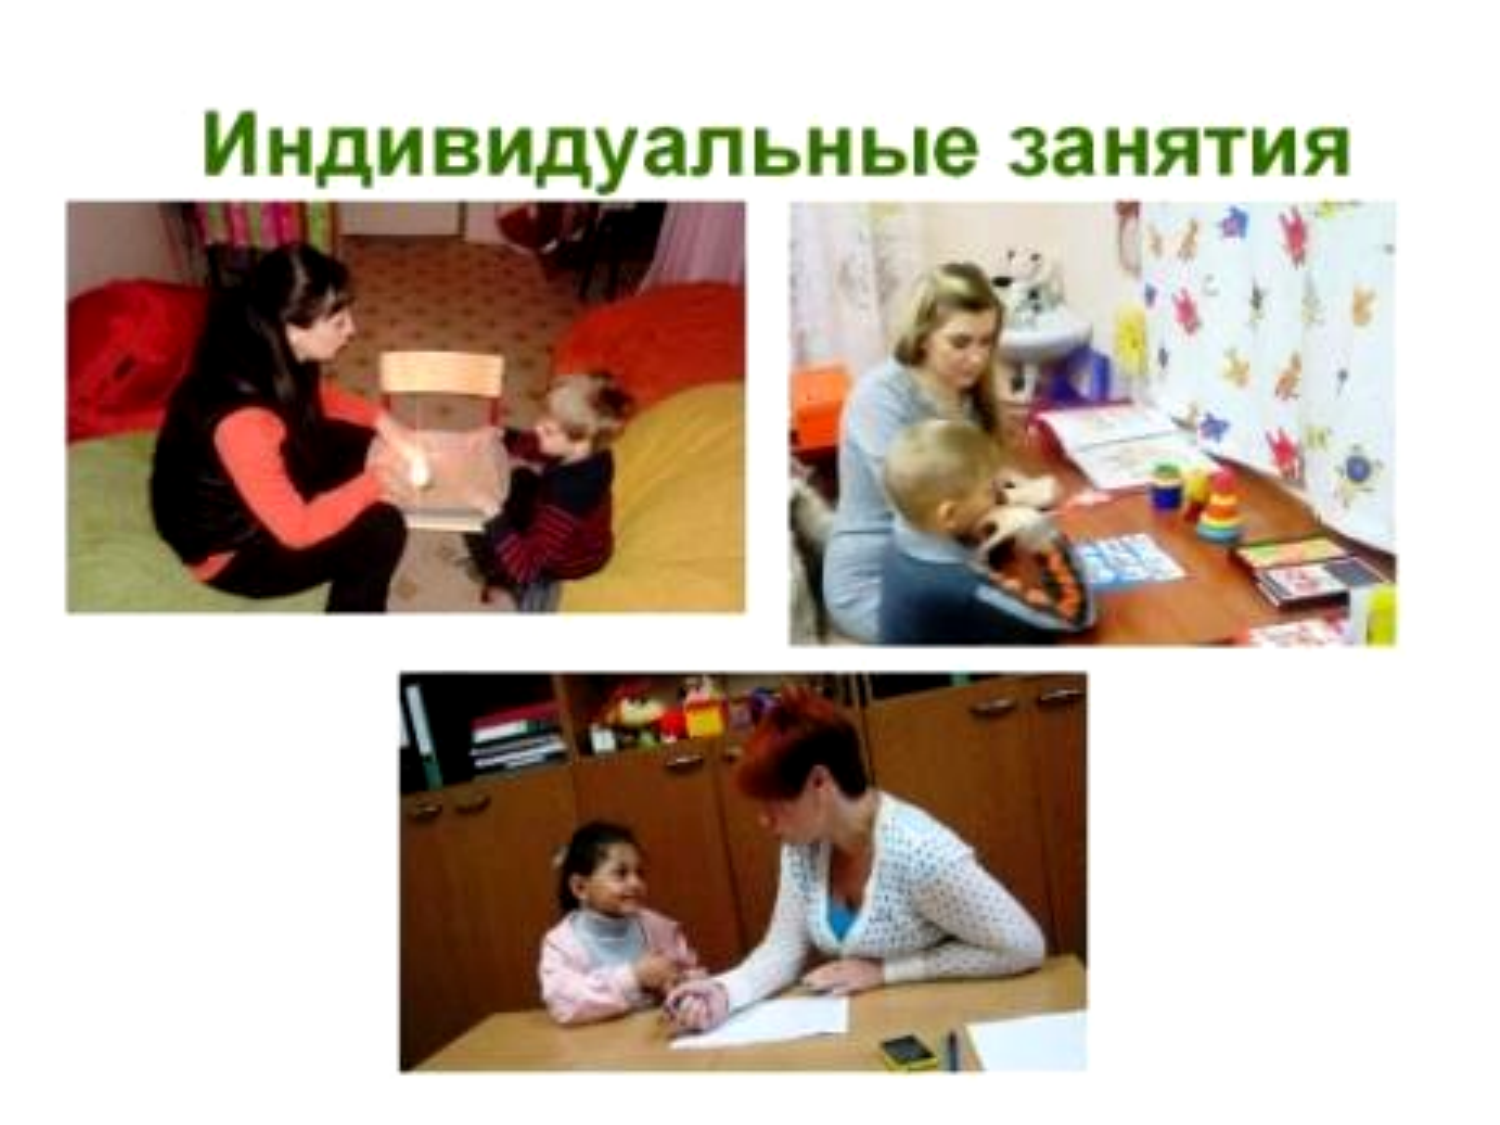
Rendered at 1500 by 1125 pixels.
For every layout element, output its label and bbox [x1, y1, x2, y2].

picture [52, 11, 1436, 1105]
